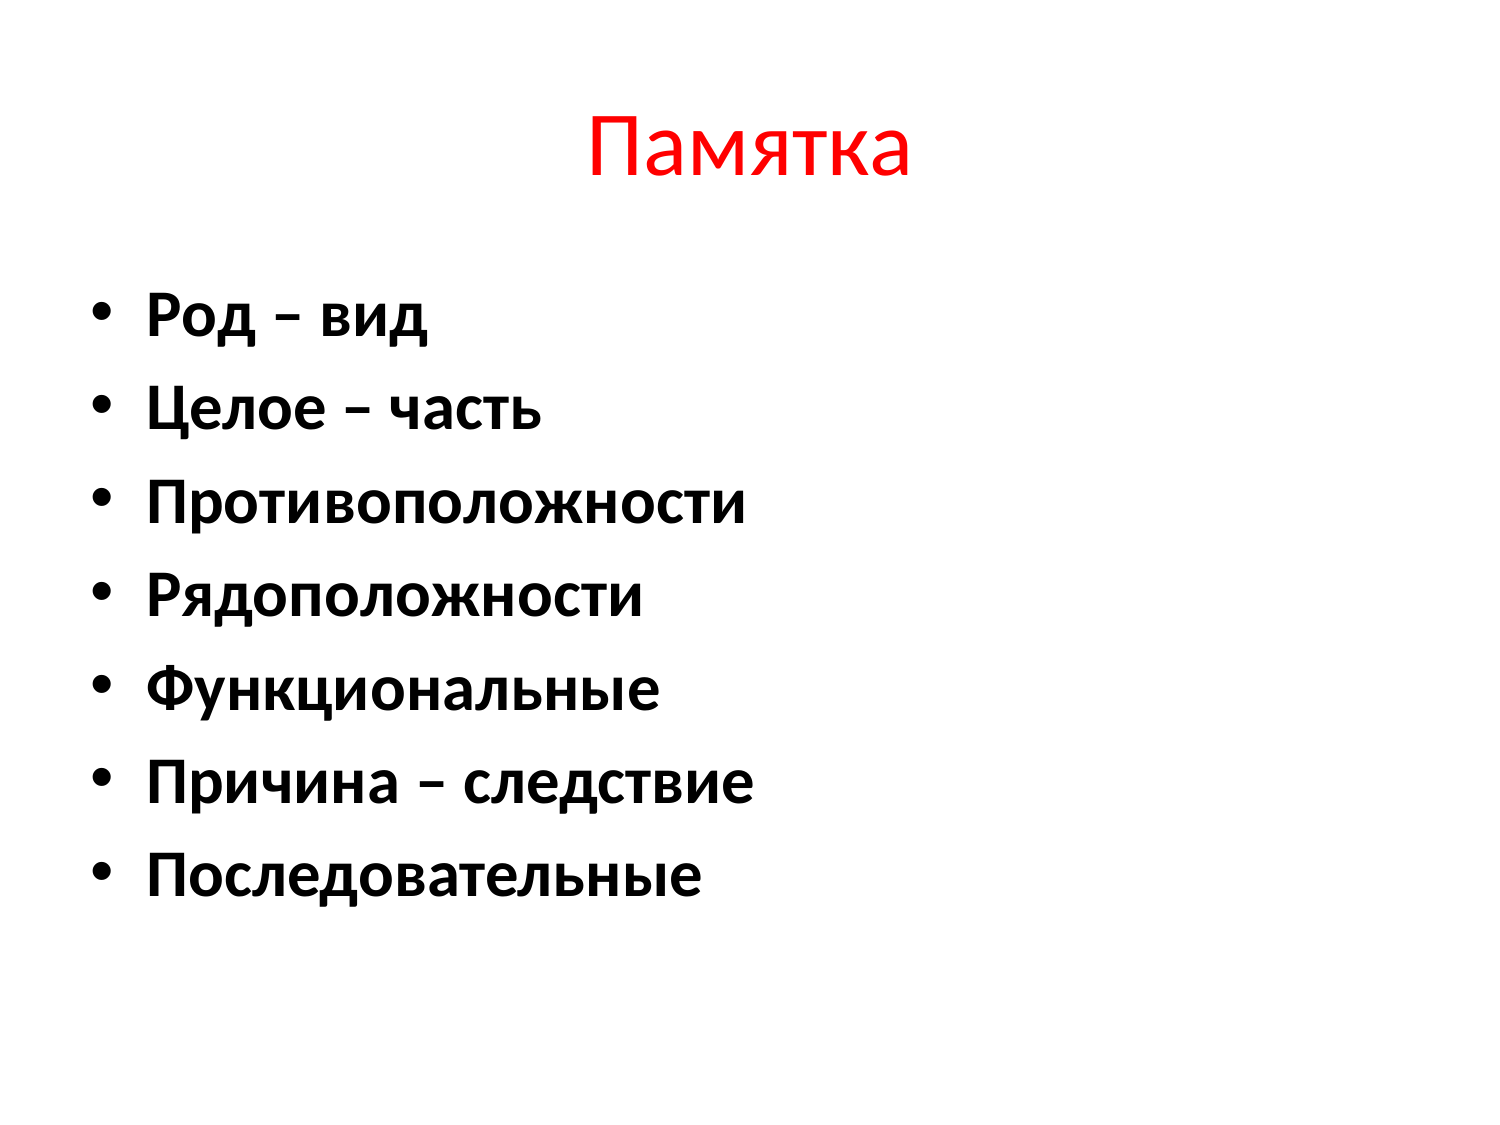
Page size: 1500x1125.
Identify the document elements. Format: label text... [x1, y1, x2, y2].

list Род – вид Целое – часть Противоположности Рядоположности Функциональные Причина – следствие Последовательные [75, 262, 1425, 1005]
title Памятка [75, 45, 1425, 233]
